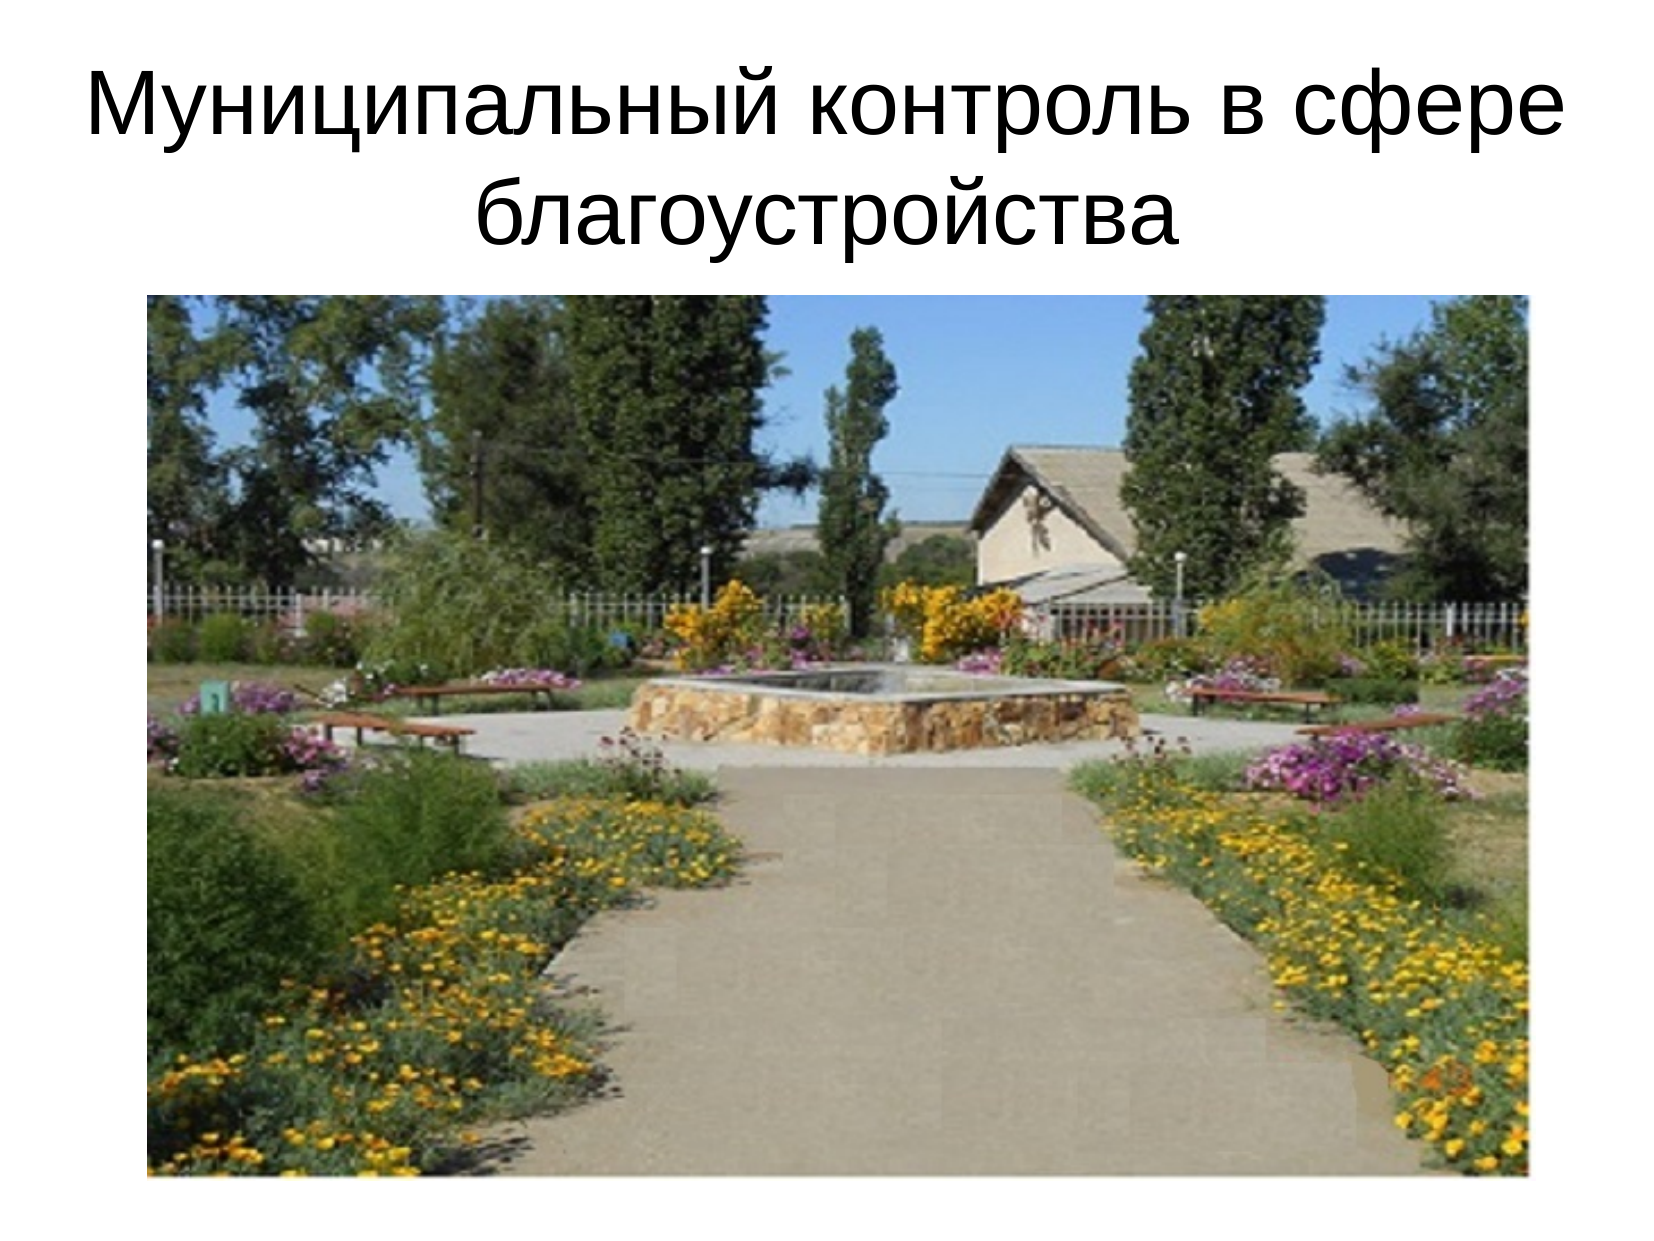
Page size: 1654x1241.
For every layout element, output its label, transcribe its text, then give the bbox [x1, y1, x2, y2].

picture [147, 294, 1536, 1182]
title Муниципальный контроль в сфере благоустройства [82, 49, 1571, 257]
